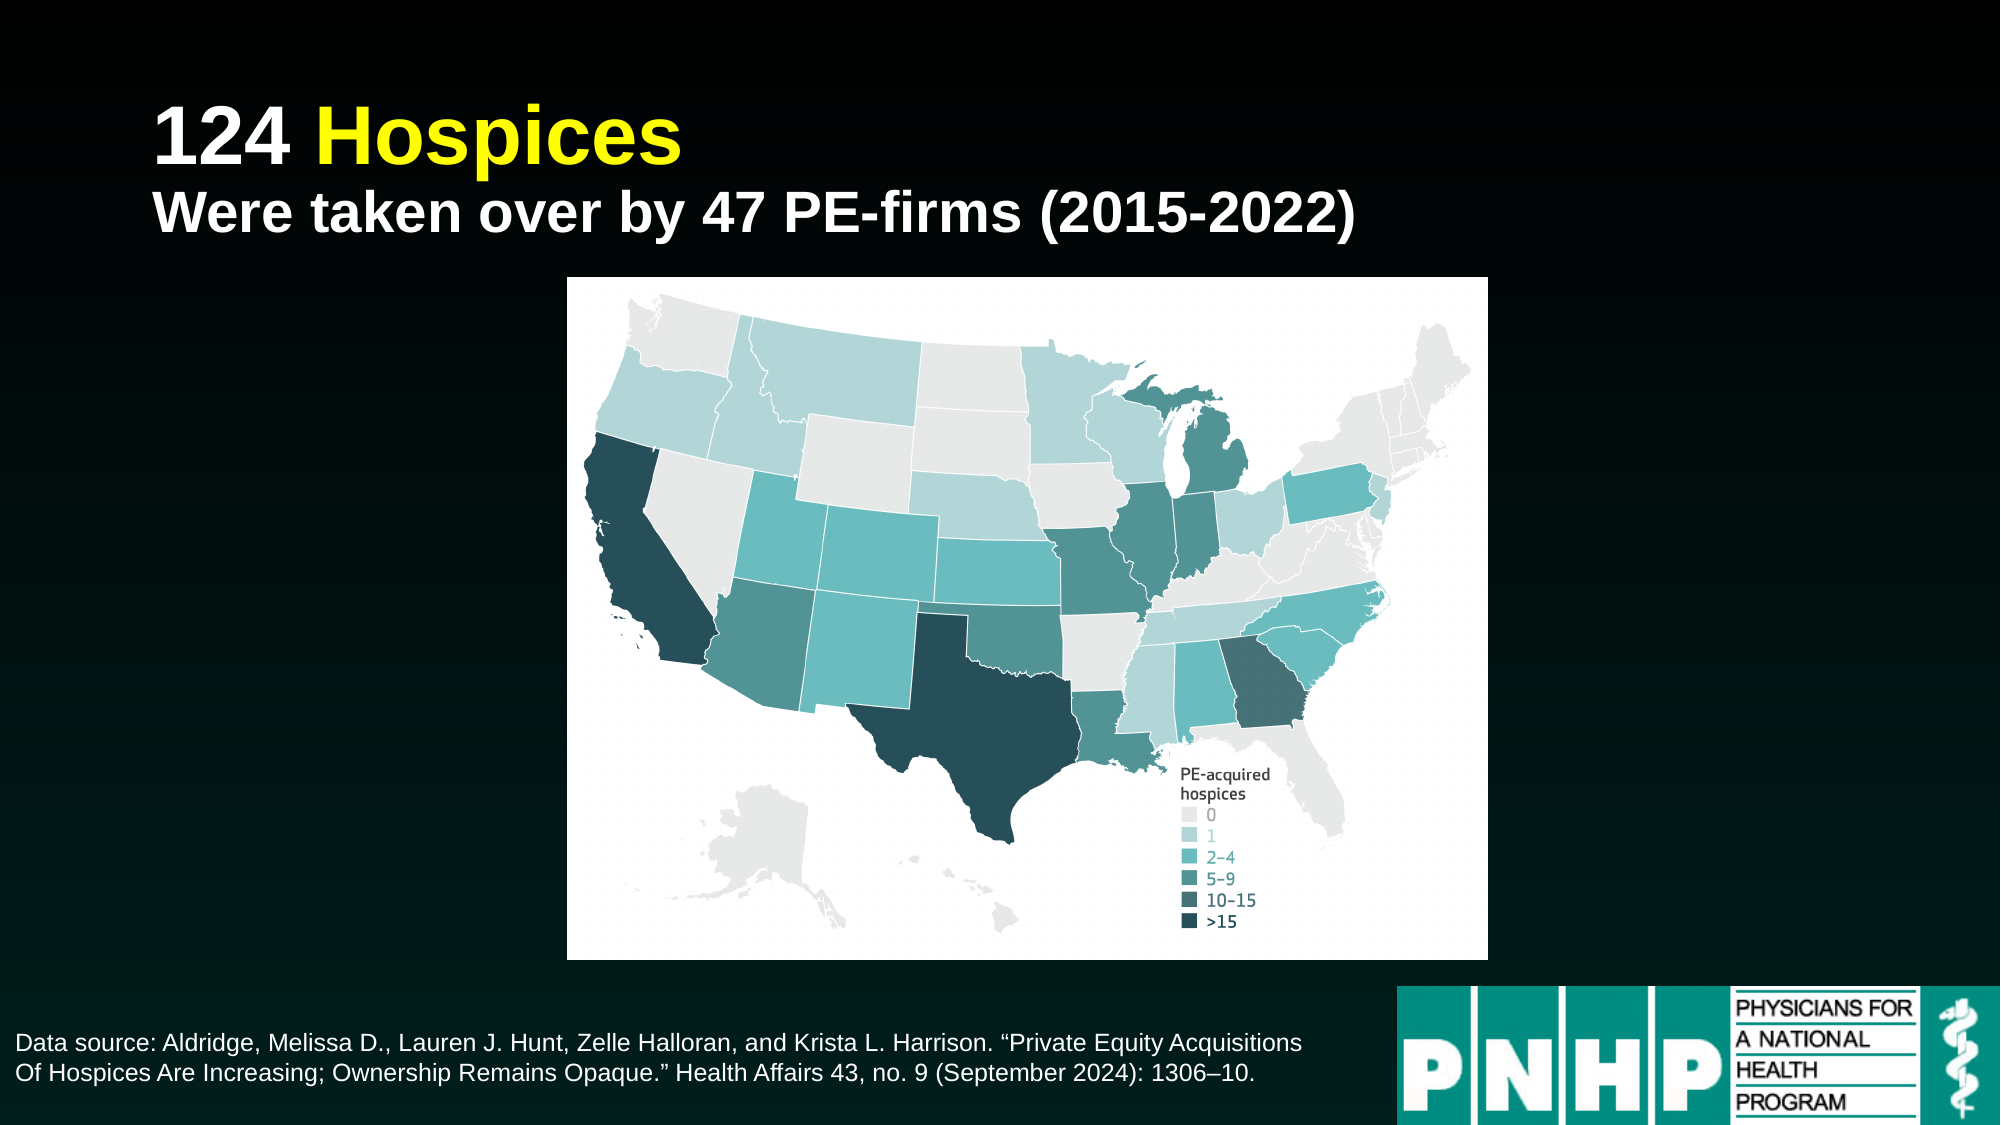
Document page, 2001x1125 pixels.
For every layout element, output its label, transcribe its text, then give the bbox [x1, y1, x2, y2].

title 124 Hospices Were taken over by 47 PE-firms (2015-2022) [137, 59, 1863, 278]
picture [1397, 986, 2000, 1125]
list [567, 277, 1488, 960]
list Data source: Aldridge, Melissa D., Lauren J. Hunt, Zelle Halloran, and Krista L. Harrison. “Private Equity Acquisitions Of Hospices Are Increasing; Ownership Remains Opaque.” Health Affairs 43, no. 9 (September 2024): 1306–10. [0, 986, 1350, 1125]
